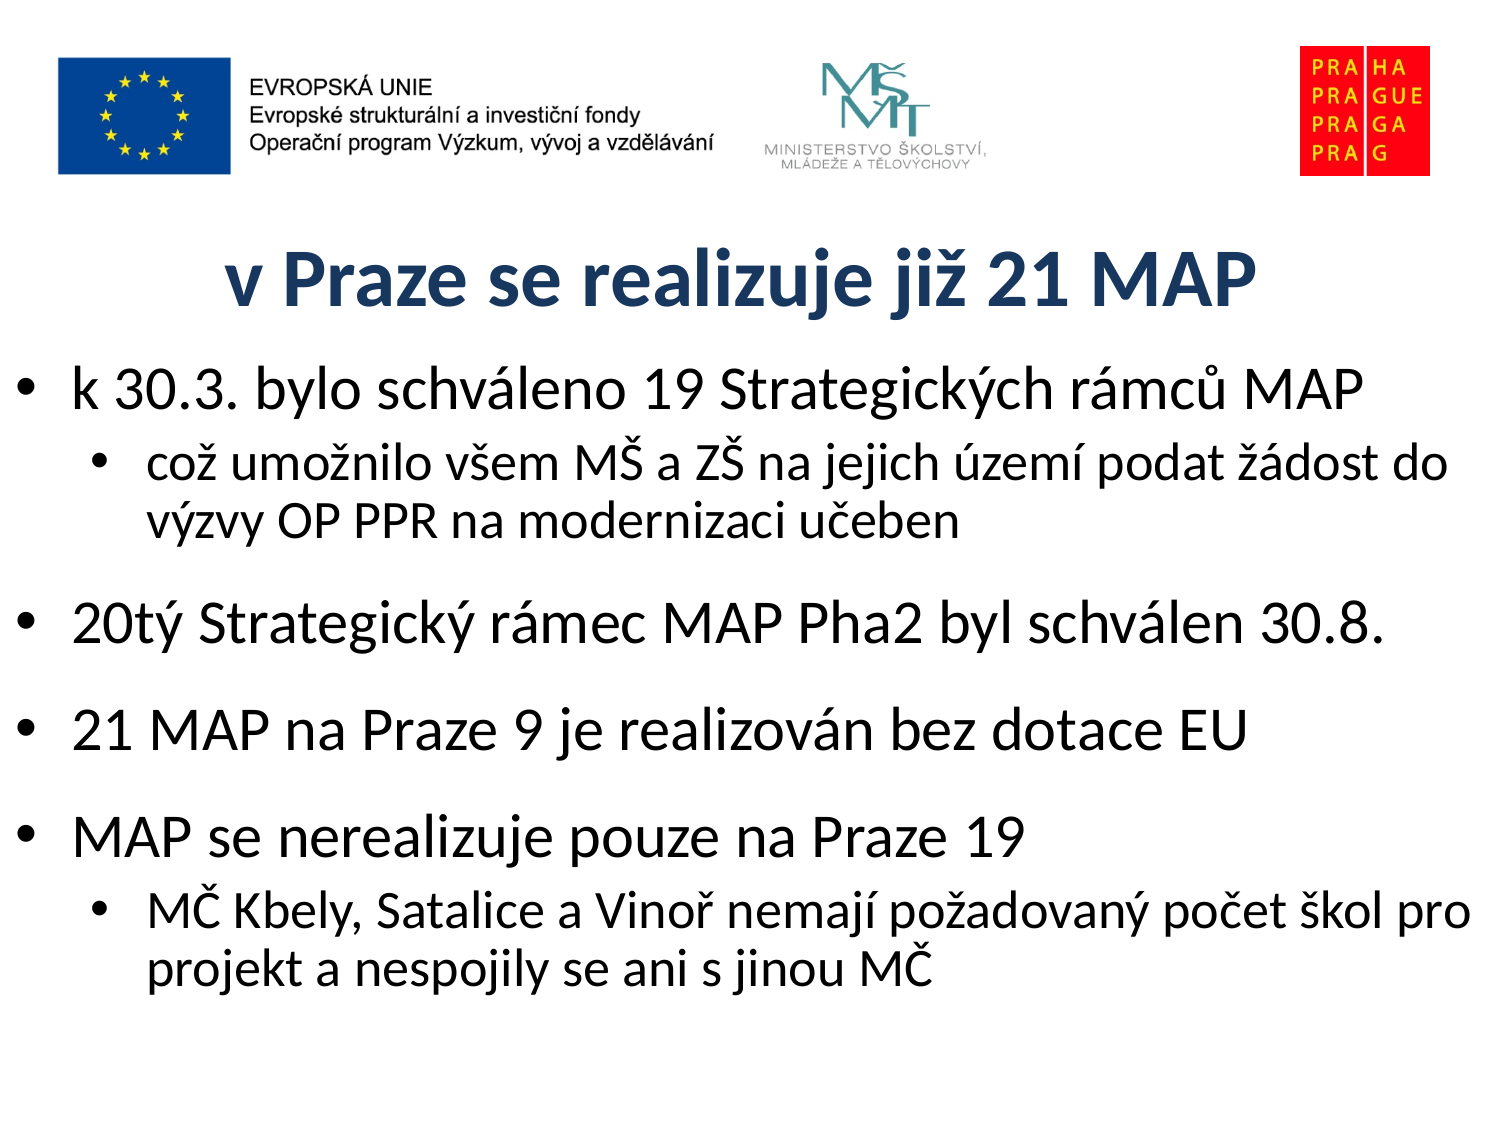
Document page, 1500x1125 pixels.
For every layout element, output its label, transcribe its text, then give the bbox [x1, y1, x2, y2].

picture [0, 0, 1044, 232]
subtitle k 30.3. bylo schváleno 19 Strategických rámců MAP což umožnilo všem MŠ a ZŠ na jejich území podat žádost do výzvy OP PPR na modernizaci učeben 20tý Strategický rámec MAP Pha2 byl schválen 30.8. 21 MAP na Praze 9 je realizován bez dotace EU MAP se nerealizuje pouze na Praze 19 MČ Kbely, Satalice a Vinoř nemají požadovaný počet škol pro projekt a nespojily se ani s jinou MČ [0, 348, 1500, 1125]
picture [1300, 46, 1430, 177]
title v Praze se realizuje již 21 MAP [53, 197, 1430, 348]
